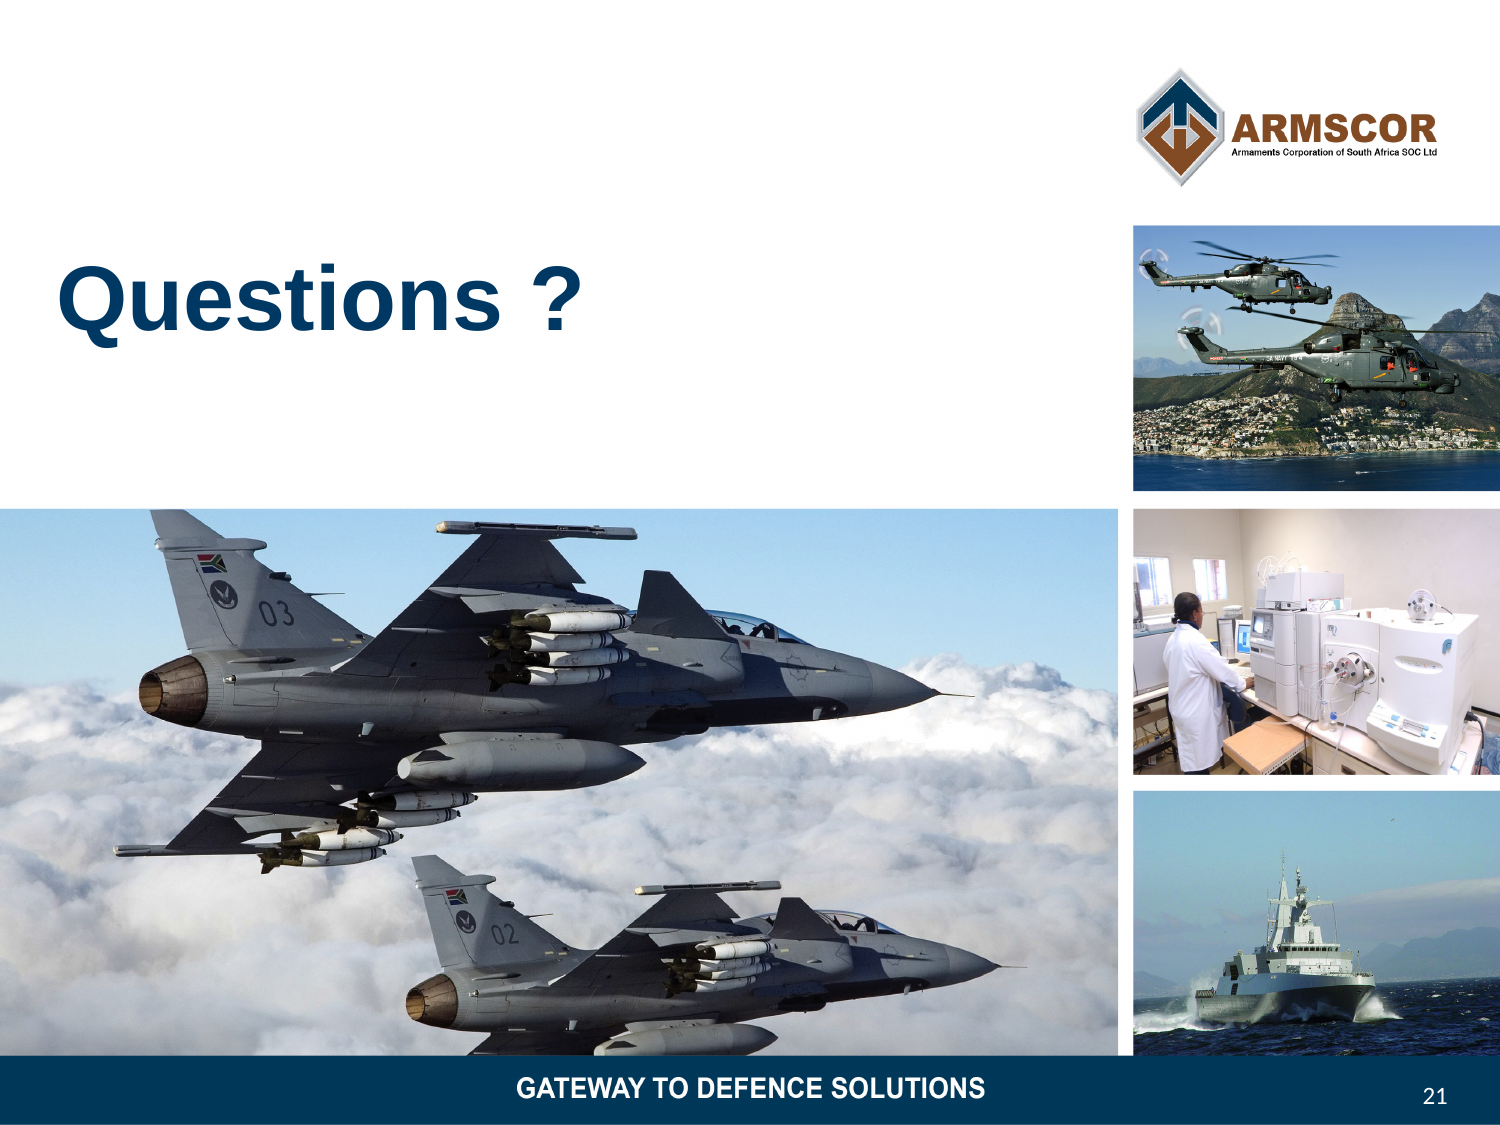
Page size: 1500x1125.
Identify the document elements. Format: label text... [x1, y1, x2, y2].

title Questions ? [41, 180, 1099, 407]
picture [0, 0, 1500, 1125]
slide_number 21 [1112, 1065, 1463, 1125]
